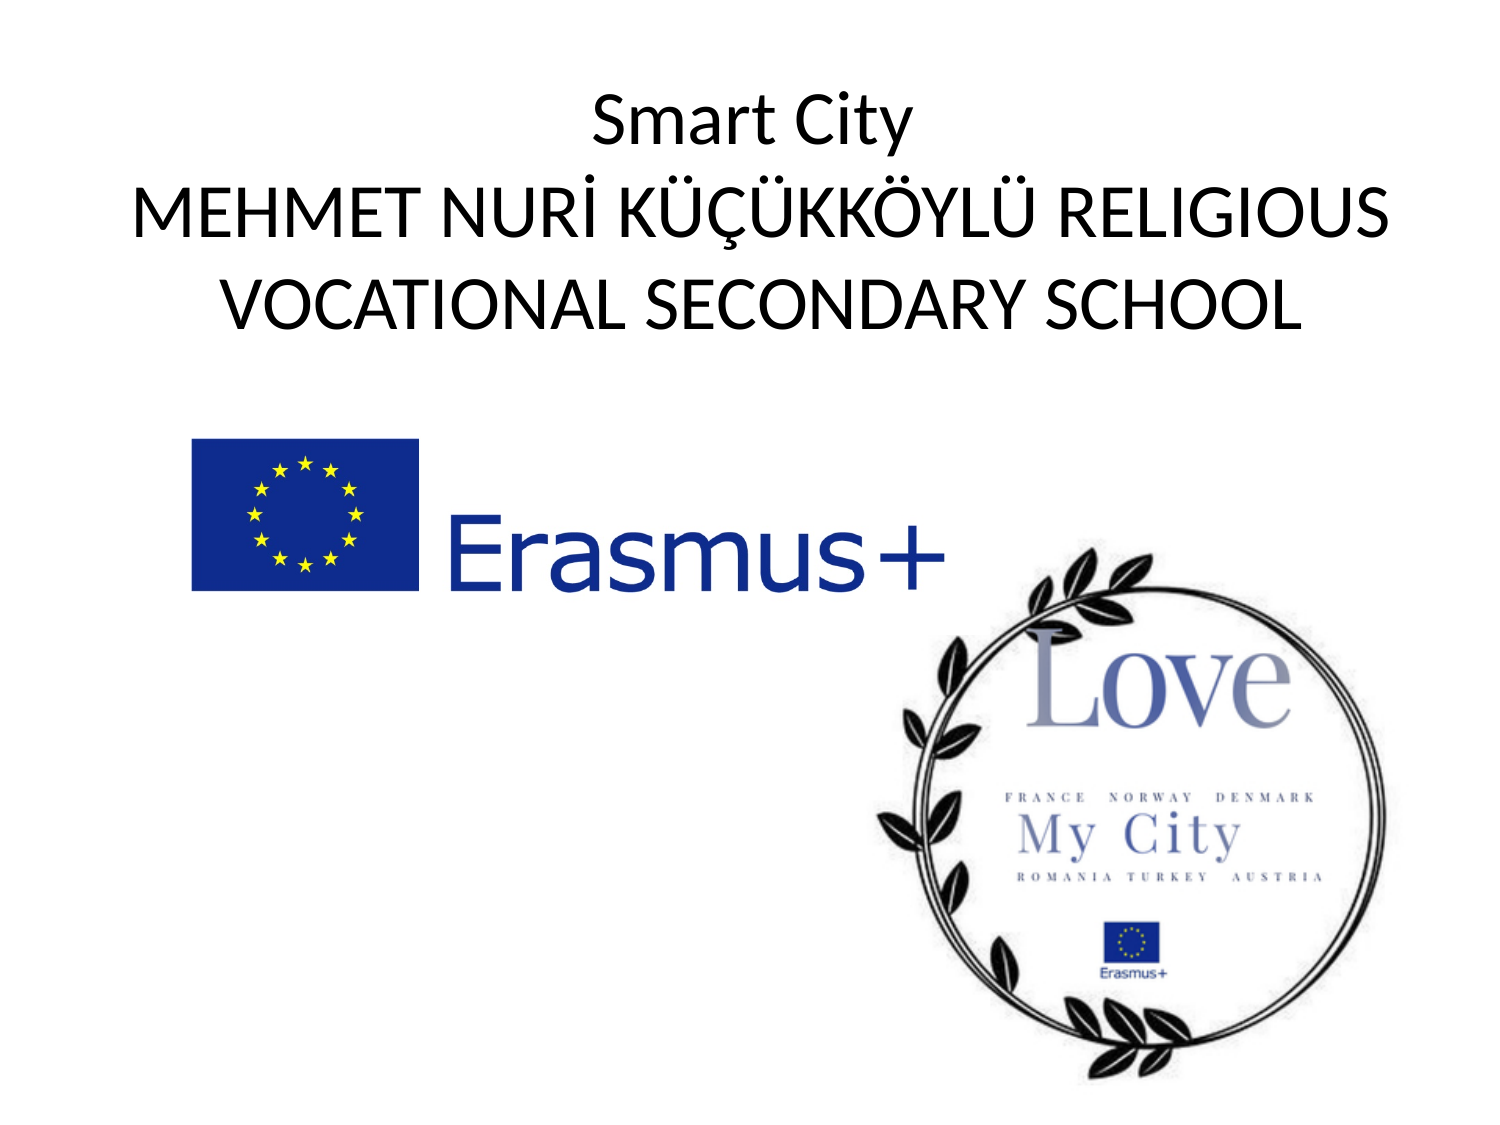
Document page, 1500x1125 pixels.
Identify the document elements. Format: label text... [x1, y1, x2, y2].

title Smart City MEHMET NURİ KÜÇÜKKÖYLÜ RELIGIOUS VOCATIONAL SECONDARY SCHOOL [112, 19, 1411, 395]
picture [147, 393, 1447, 1120]
